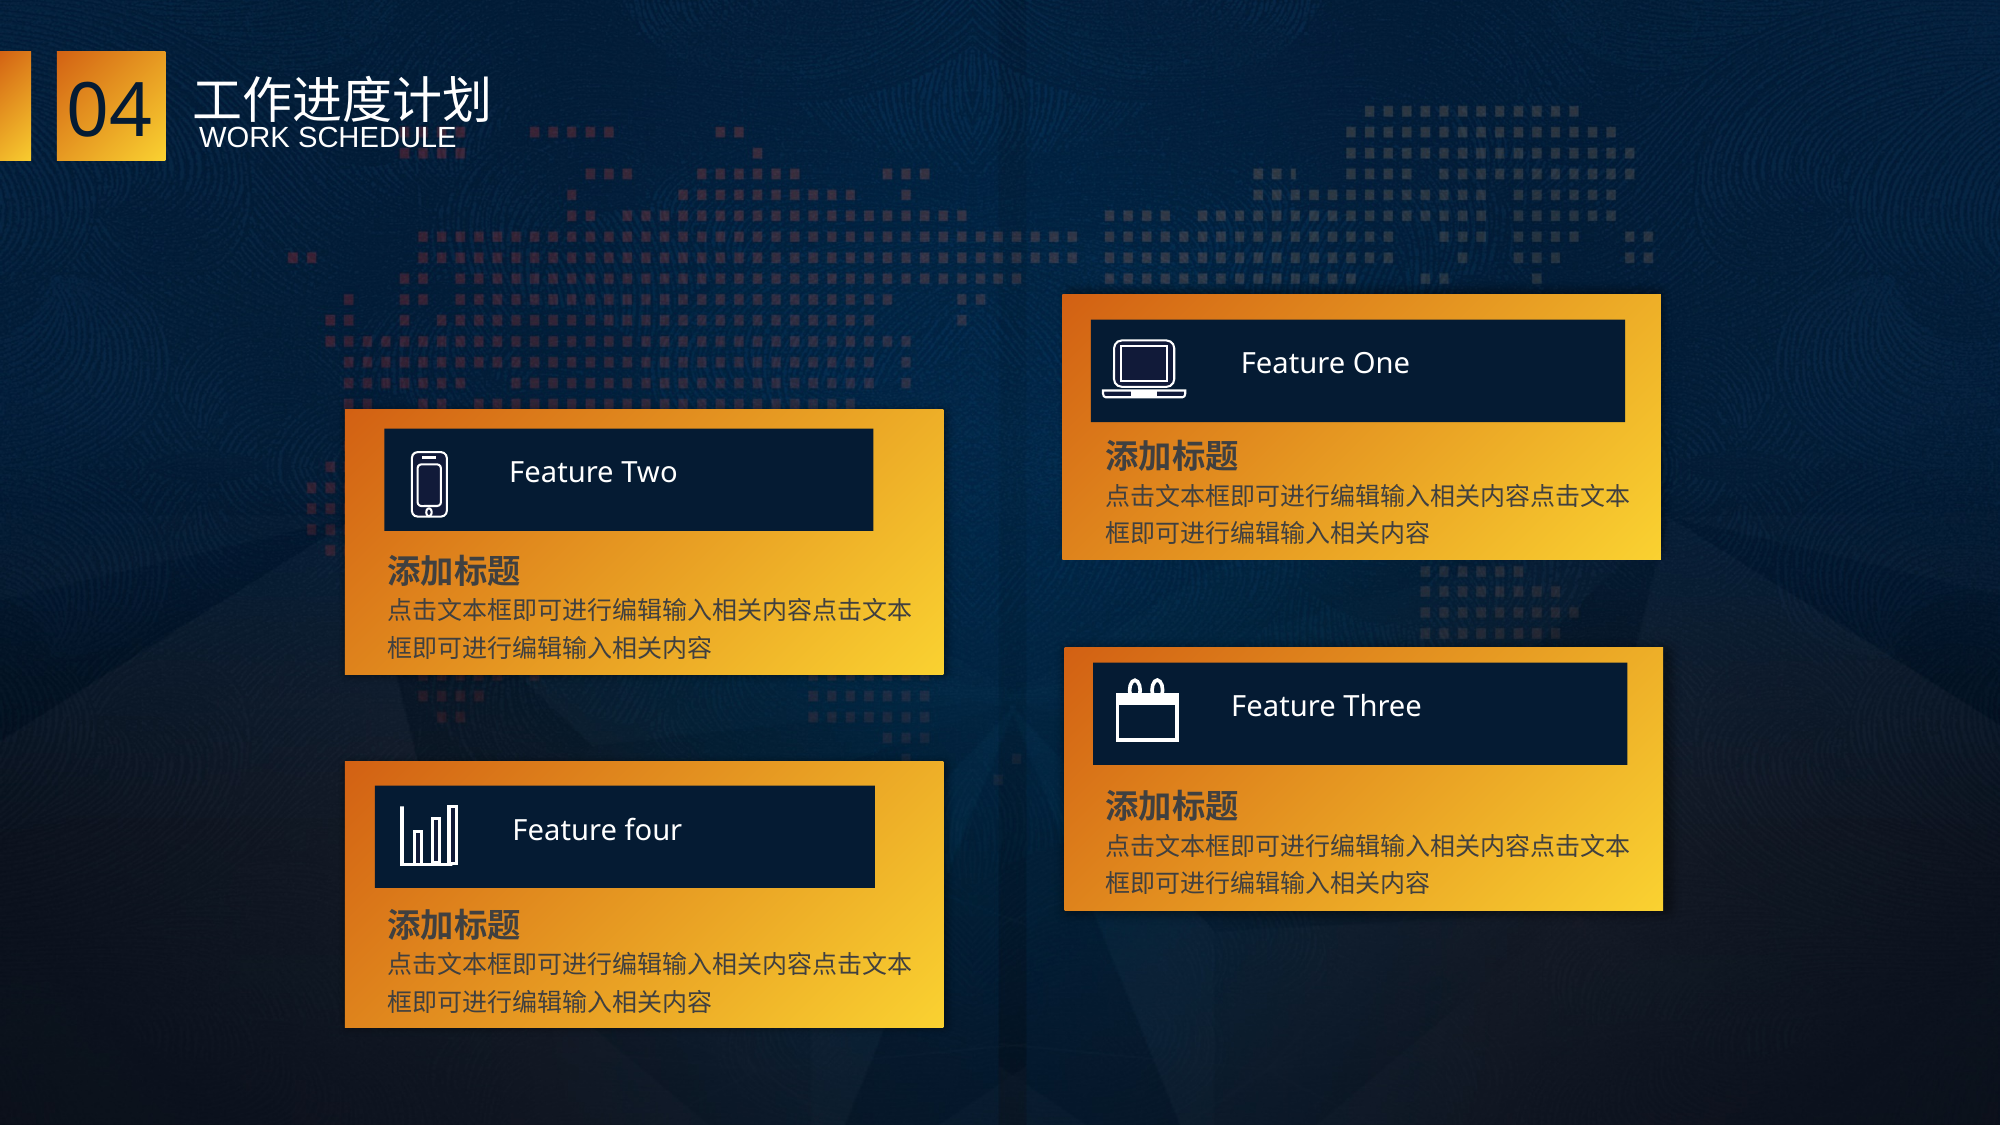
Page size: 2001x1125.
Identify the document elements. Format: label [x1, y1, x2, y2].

text_box [1103, 340, 1186, 398]
picture [0, 0, 2000, 1125]
text_box [411, 452, 447, 517]
text_box [401, 806, 457, 865]
text_box [1117, 680, 1178, 740]
